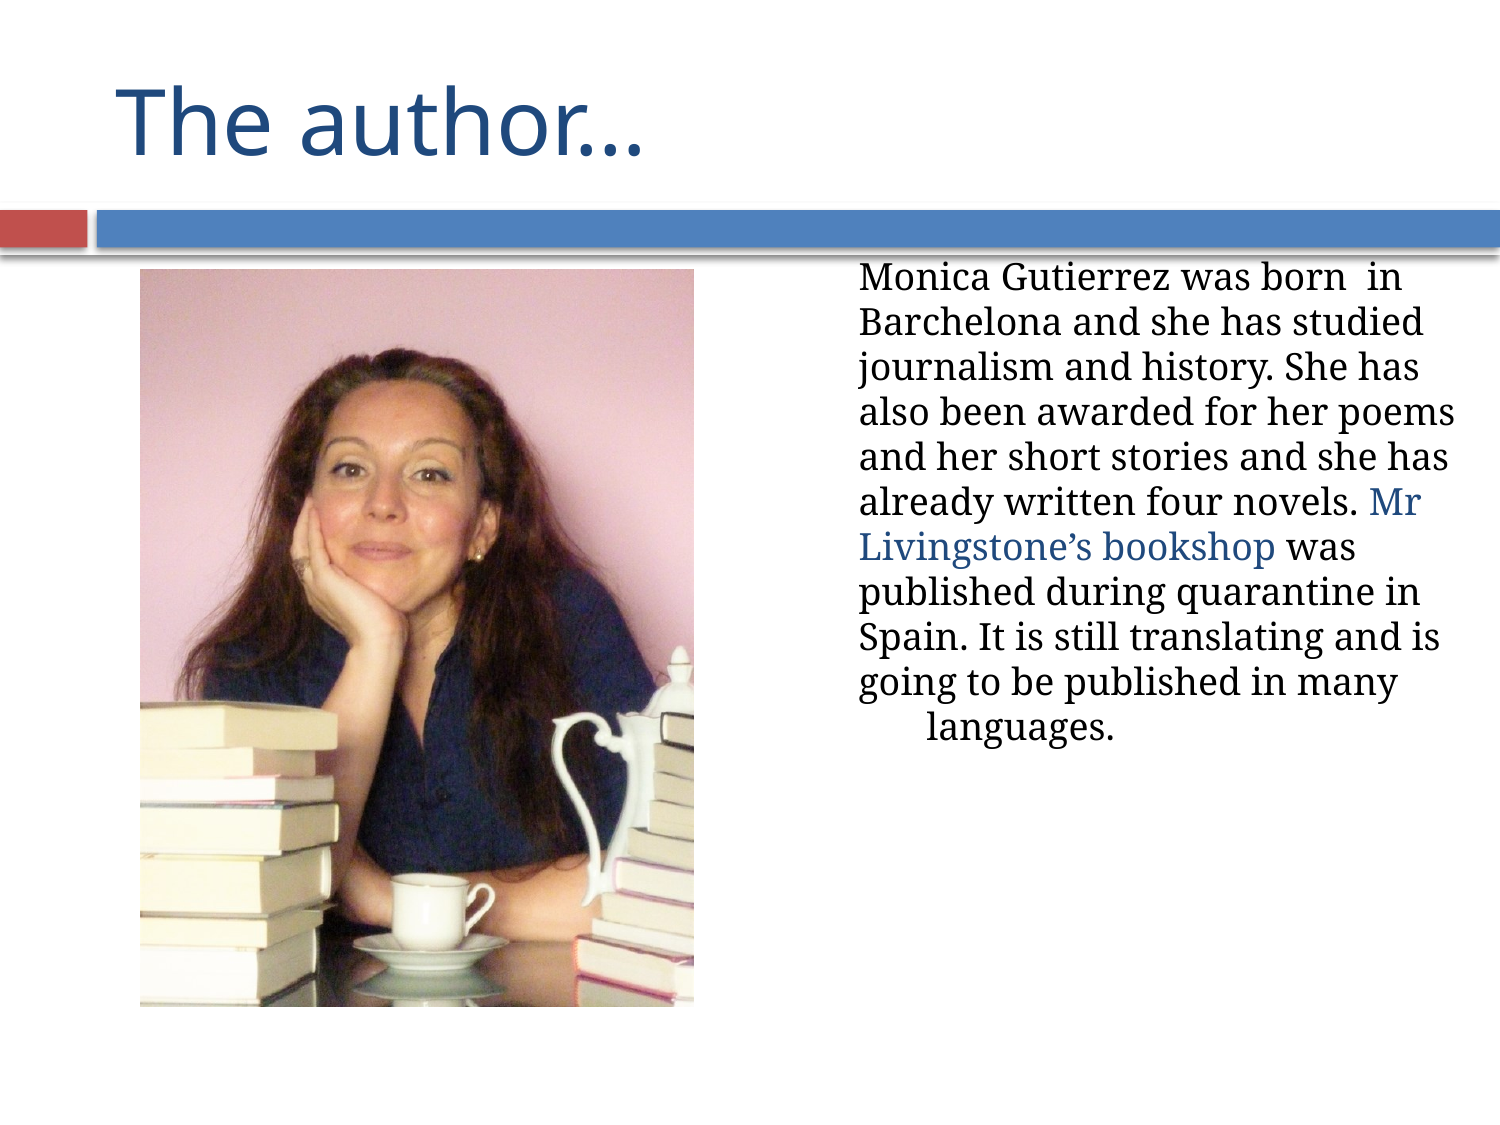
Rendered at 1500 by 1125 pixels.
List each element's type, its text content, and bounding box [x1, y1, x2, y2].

title The author… [100, 37, 1438, 200]
text_box Monica Gutierrez was born in Barchelona and she has studied journalism and history. She has also been awarded for her poems and her short stories and she has already written four novels. Mr Livingstone’s bookshop was published during quarantine in Spain. It is still translating and is going to be published in many languages. [843, 246, 1500, 756]
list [140, 269, 694, 1008]
